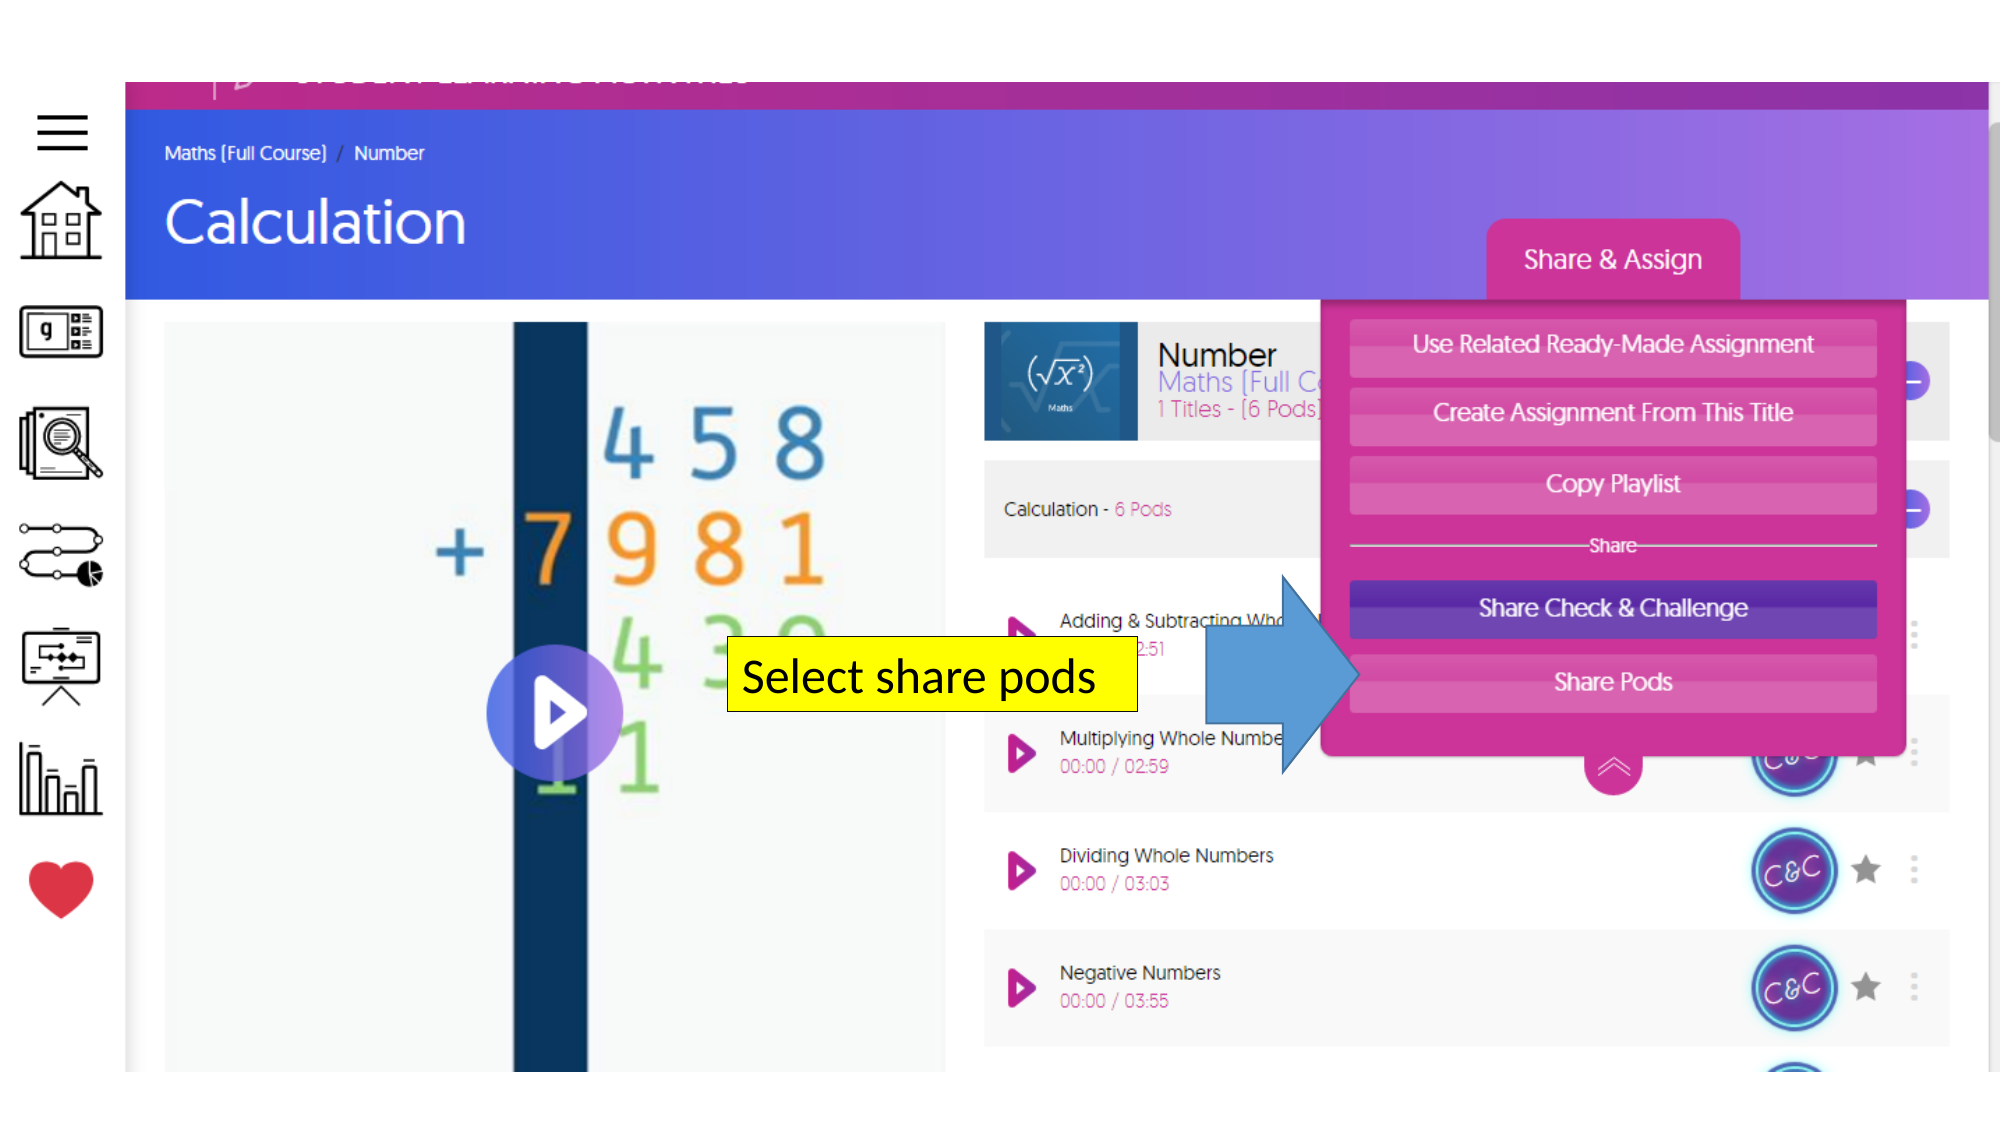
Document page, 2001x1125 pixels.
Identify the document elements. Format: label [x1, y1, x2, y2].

picture [0, 82, 2000, 1072]
